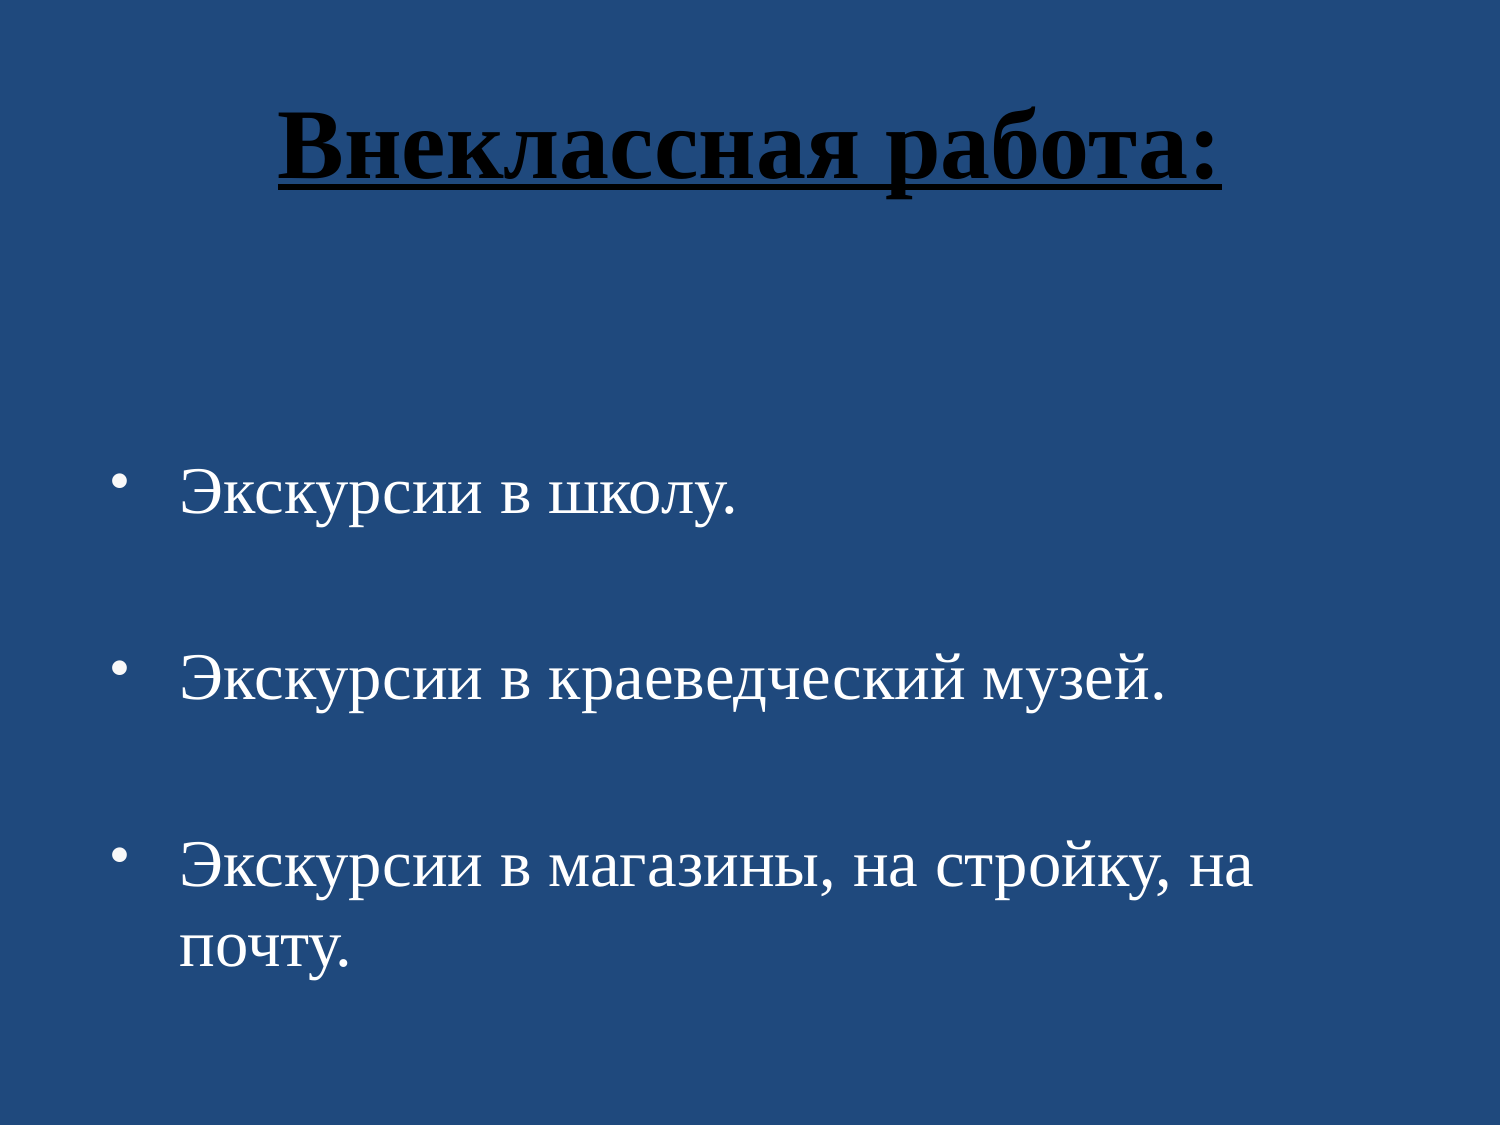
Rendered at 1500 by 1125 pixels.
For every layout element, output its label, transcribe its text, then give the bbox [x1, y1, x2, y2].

title Внеклассная работа: [75, 45, 1425, 233]
list Экскурсии в школу. Экскурсии в краеведческий музей. Экскурсии в магазины, на стройку, на почту. [75, 262, 1425, 1035]
